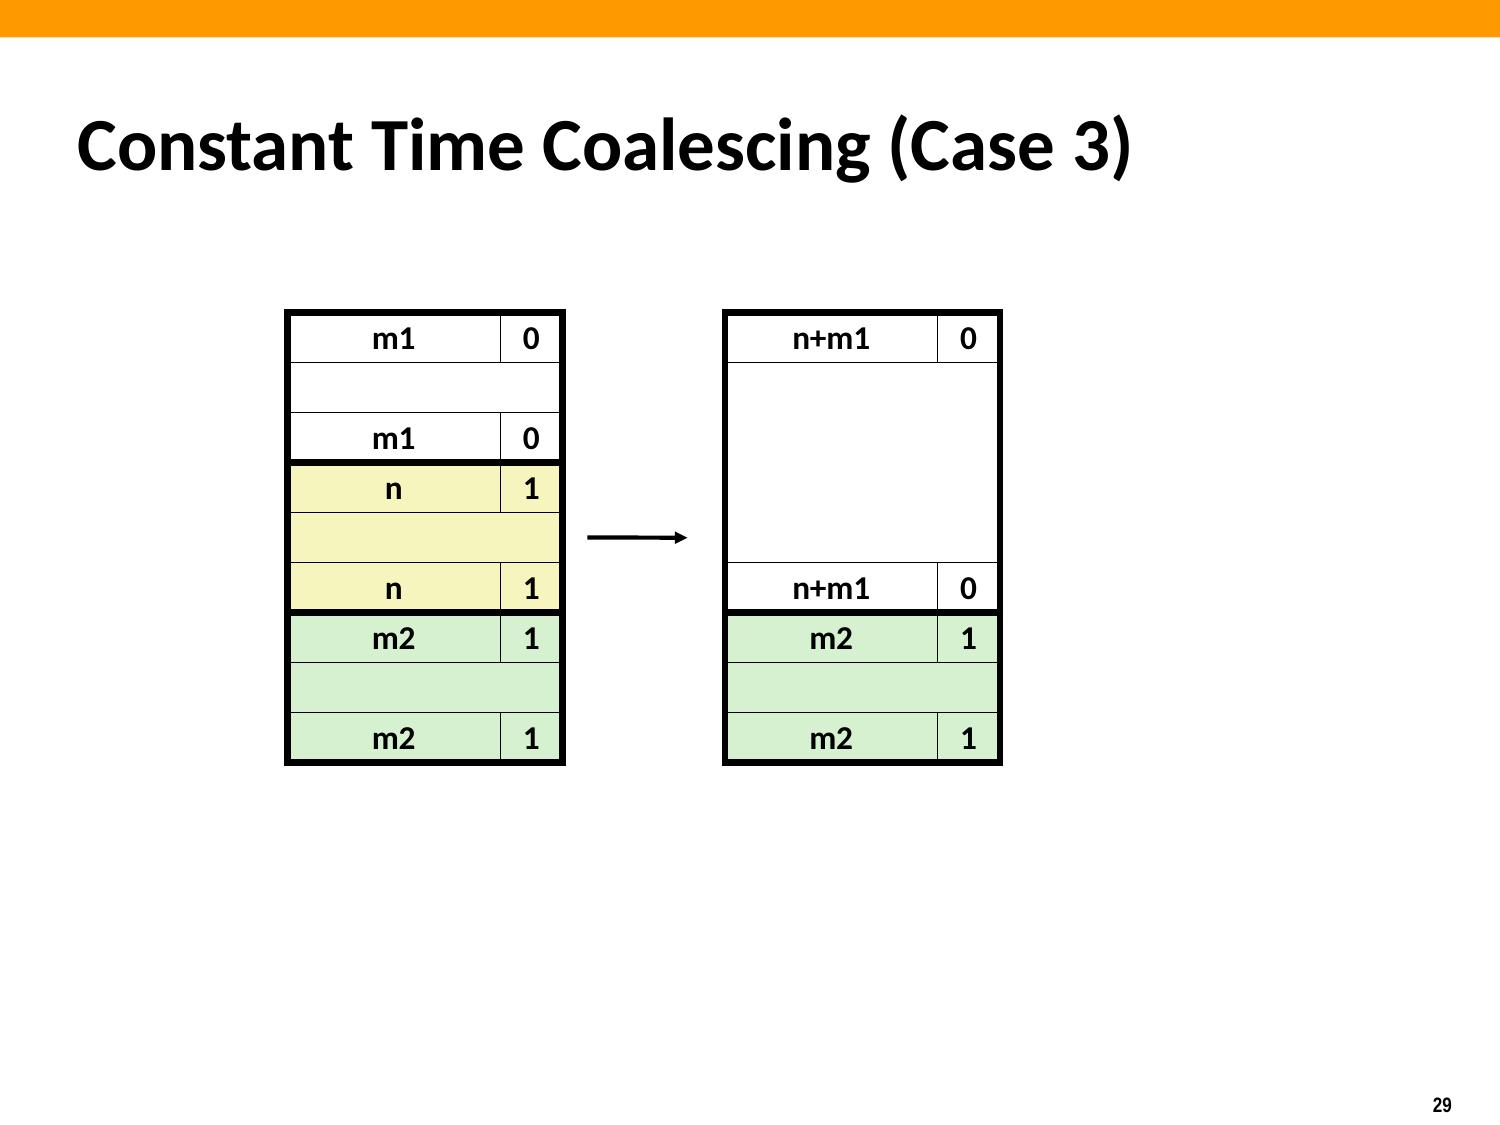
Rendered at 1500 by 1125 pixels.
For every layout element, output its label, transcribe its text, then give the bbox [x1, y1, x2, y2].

text_box [725, 613, 1000, 763]
text_box [287, 612, 563, 763]
text_box [725, 312, 1000, 613]
text_box [587, 531, 688, 544]
text_box [287, 312, 563, 462]
text_box [287, 462, 563, 612]
title Constant Time Coalescing (Case 3) [62, 93, 1438, 188]
